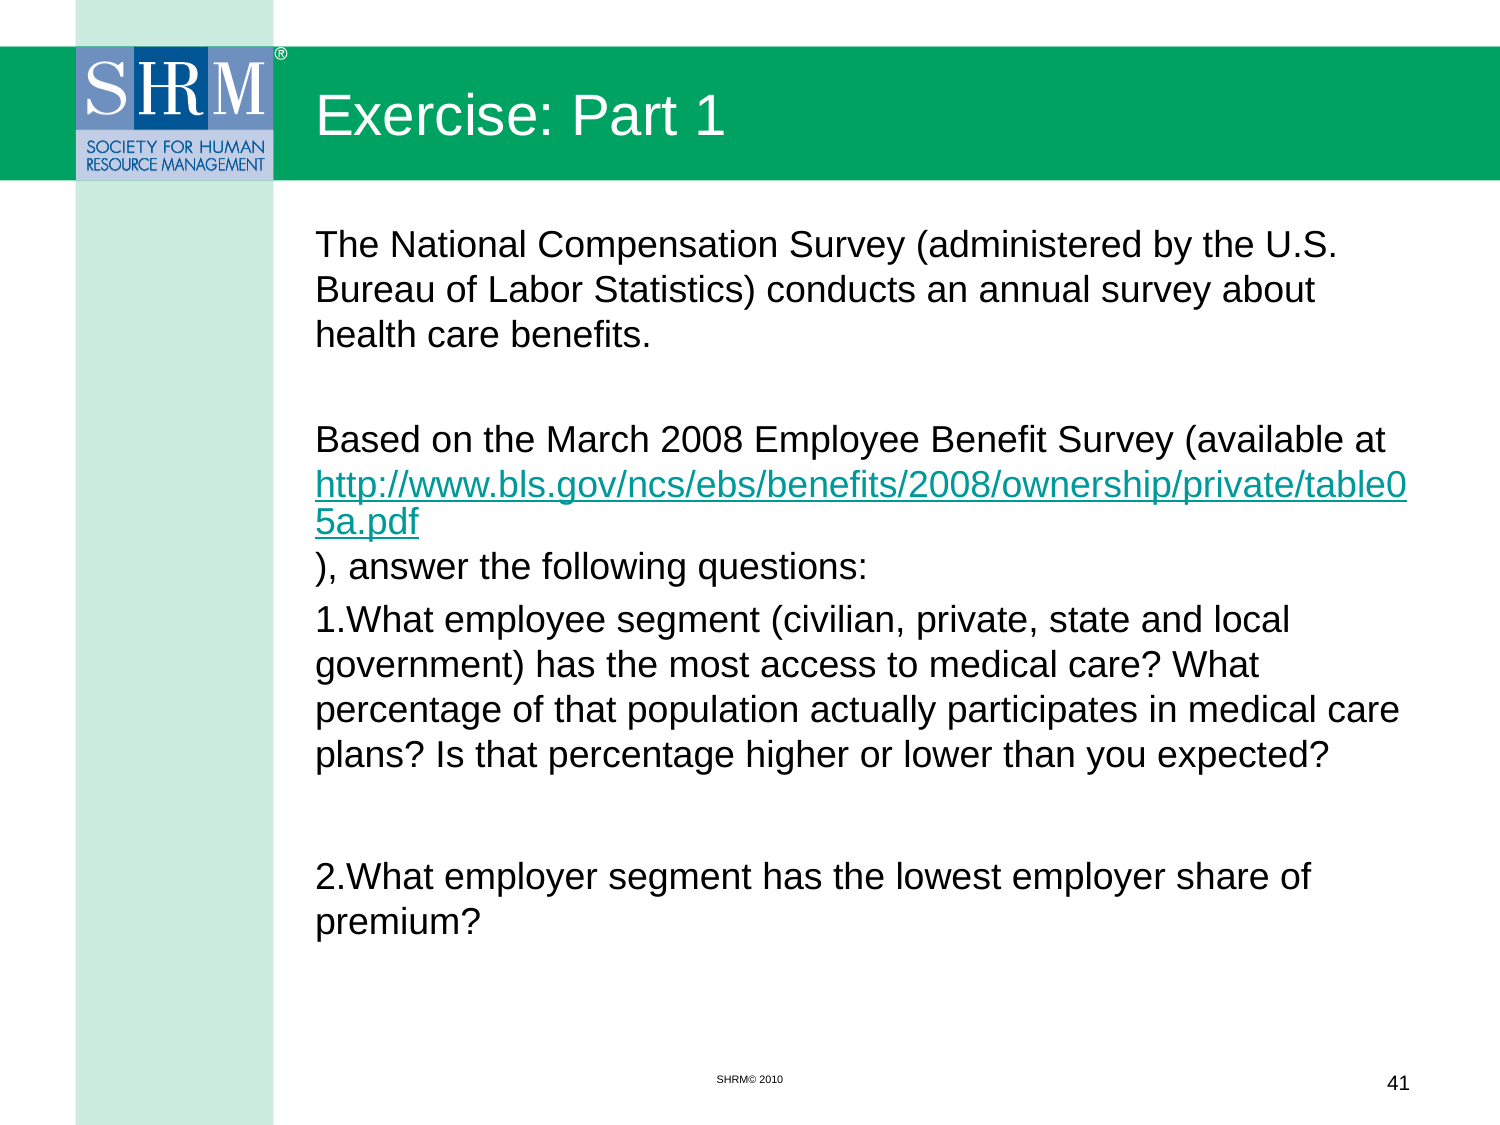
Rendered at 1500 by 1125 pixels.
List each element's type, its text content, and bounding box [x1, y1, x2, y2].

list The National Compensation Survey (administered by the U.S. Bureau of Labor Statistics) conducts an annual survey about health care benefits. Based on the March 2008 Employee Benefit Survey (available at http://www.bls.gov/ncs/ebs/benefits/2008/ownership/private/table05a.pdf), answer the following questions: What employee segment (civilian, private, state and local government) has the most access to medical care? What percentage of that population actually participates in medical care plans? Is that percentage higher or lower than you expected? What employer segment has the lowest employer share of premium? [299, 212, 1426, 1006]
title Exercise: Part 1 [299, 74, 1426, 151]
picture [0, 0, 1500, 1125]
slide_number 41 [1074, 1062, 1426, 1103]
footer SHRM© 2010 [512, 1062, 988, 1103]
